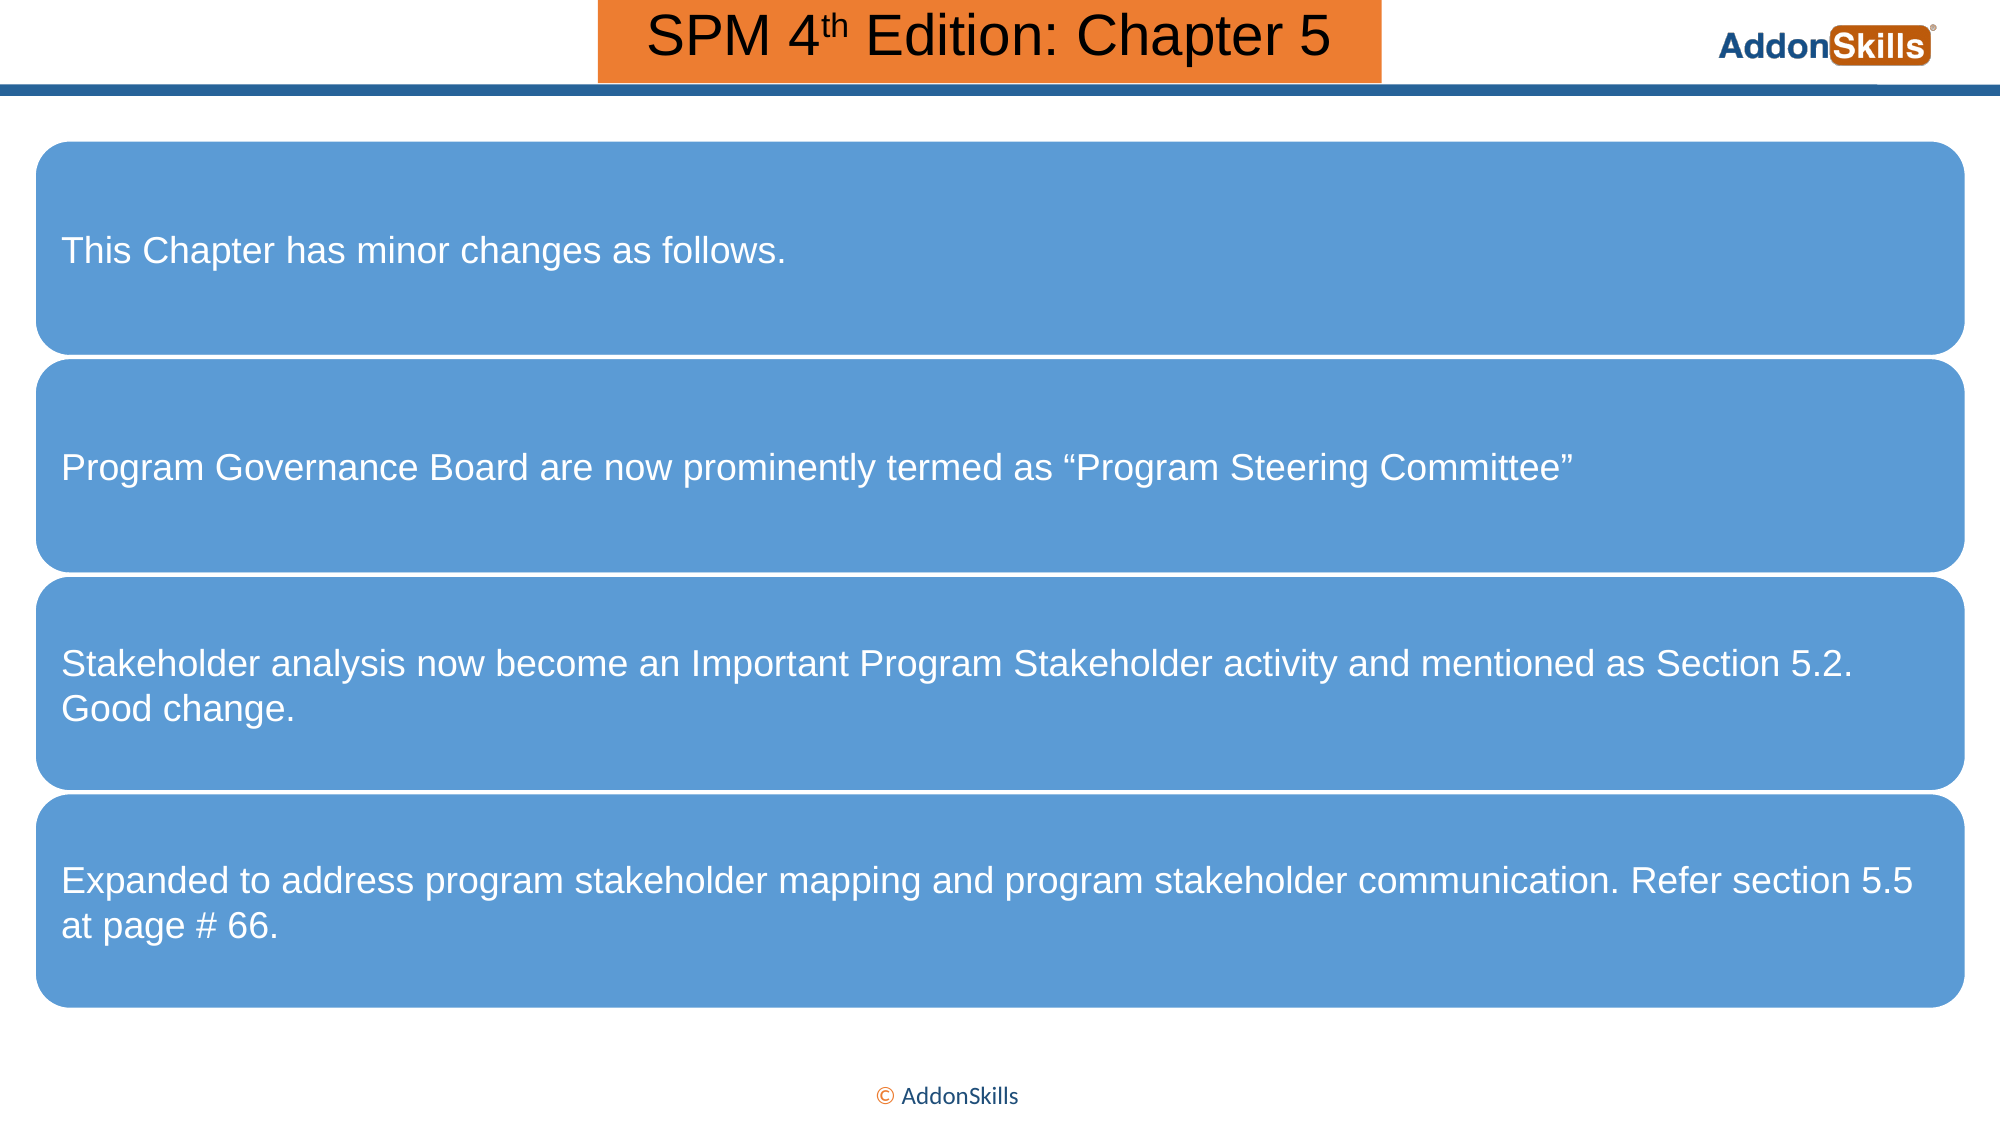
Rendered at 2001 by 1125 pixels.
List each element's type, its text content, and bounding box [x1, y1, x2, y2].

picture [0, 96, 2000, 1125]
picture [1382, 0, 2000, 84]
picture [0, 0, 597, 84]
text_box SPM 4th Edition: Chapter 5 [597, 0, 1382, 84]
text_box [33, 139, 1968, 1011]
